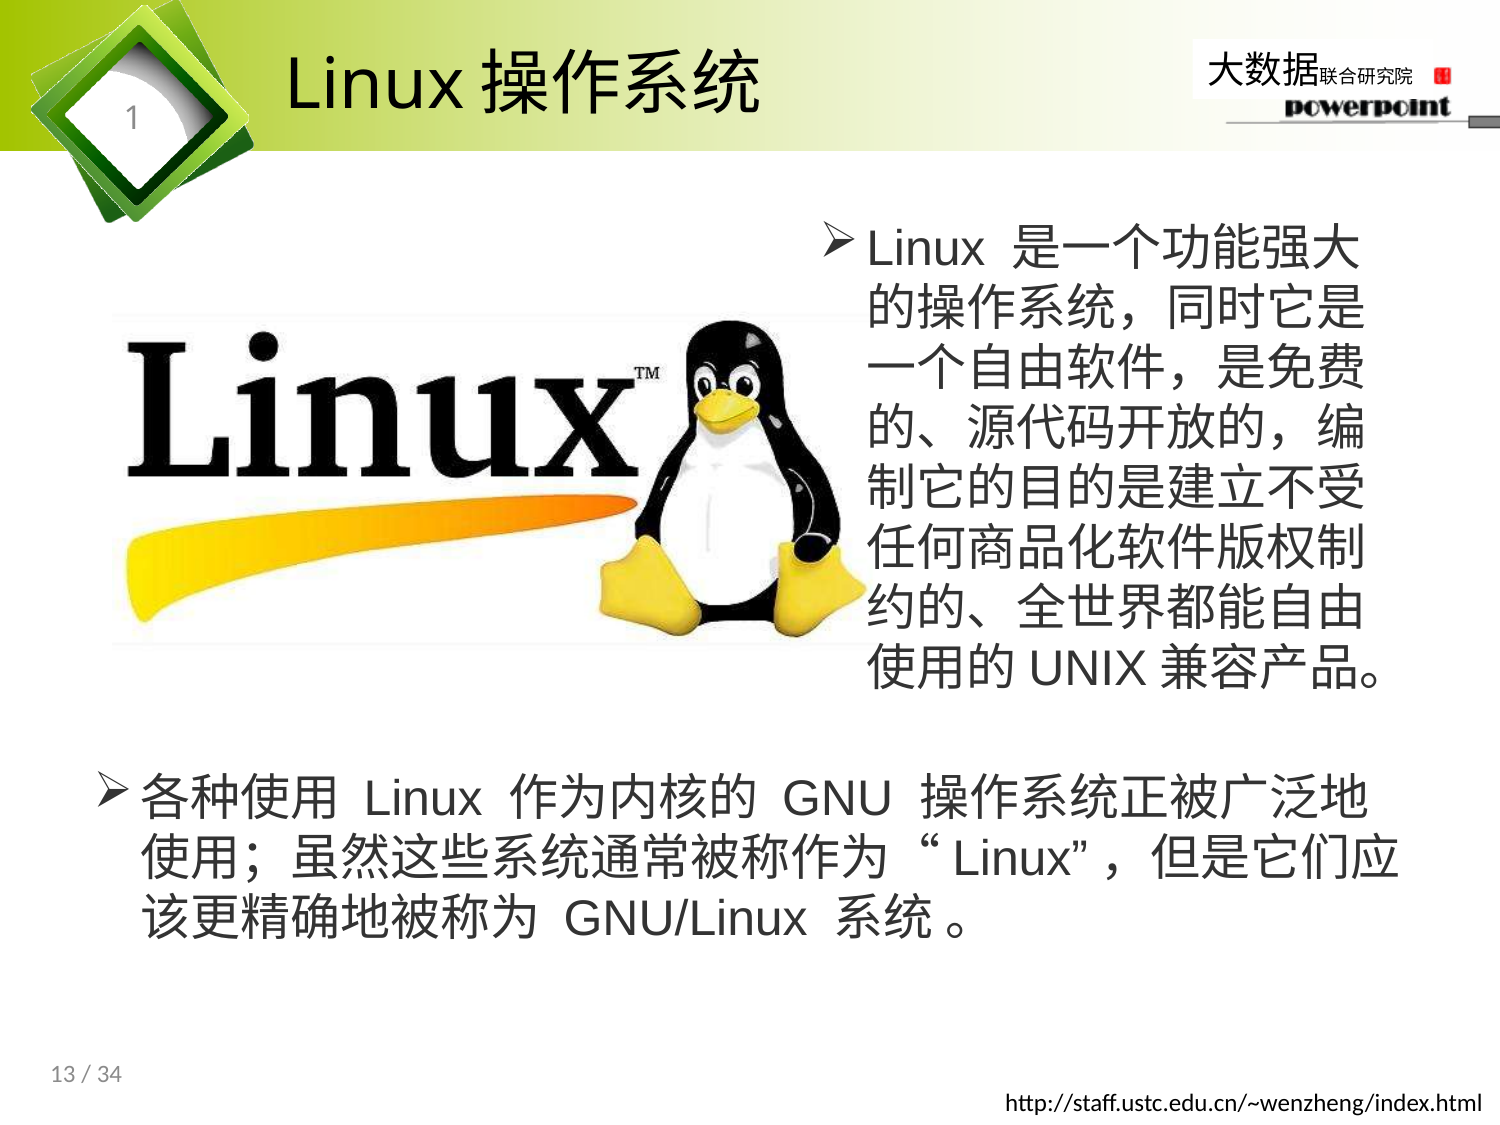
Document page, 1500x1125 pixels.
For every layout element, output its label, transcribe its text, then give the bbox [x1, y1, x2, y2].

picture [1222, 58, 1500, 142]
subtitle 1 [59, 89, 207, 145]
picture [31, 0, 254, 223]
text_box 各种使用 Linux 作为内核的 GNU 操作系统正被广泛地使用；虽然这些系统通常被称作为“Linux”，但是它们应该更精确地被称为 GNU/Linux 系统 。 [78, 757, 1425, 962]
picture [111, 250, 884, 677]
title Linux操作系统 [269, 30, 1081, 131]
slide_number 13 / 34 [29, 1042, 138, 1103]
text_box Linux 是一个功能强大的操作系统，同时它是一个自由软件，是免费的、源代码开放的，编制它的目的是建立不受任何商品化软件版权制约的、全世界都能自由使用的UNIX兼容产品。 [804, 208, 1405, 643]
